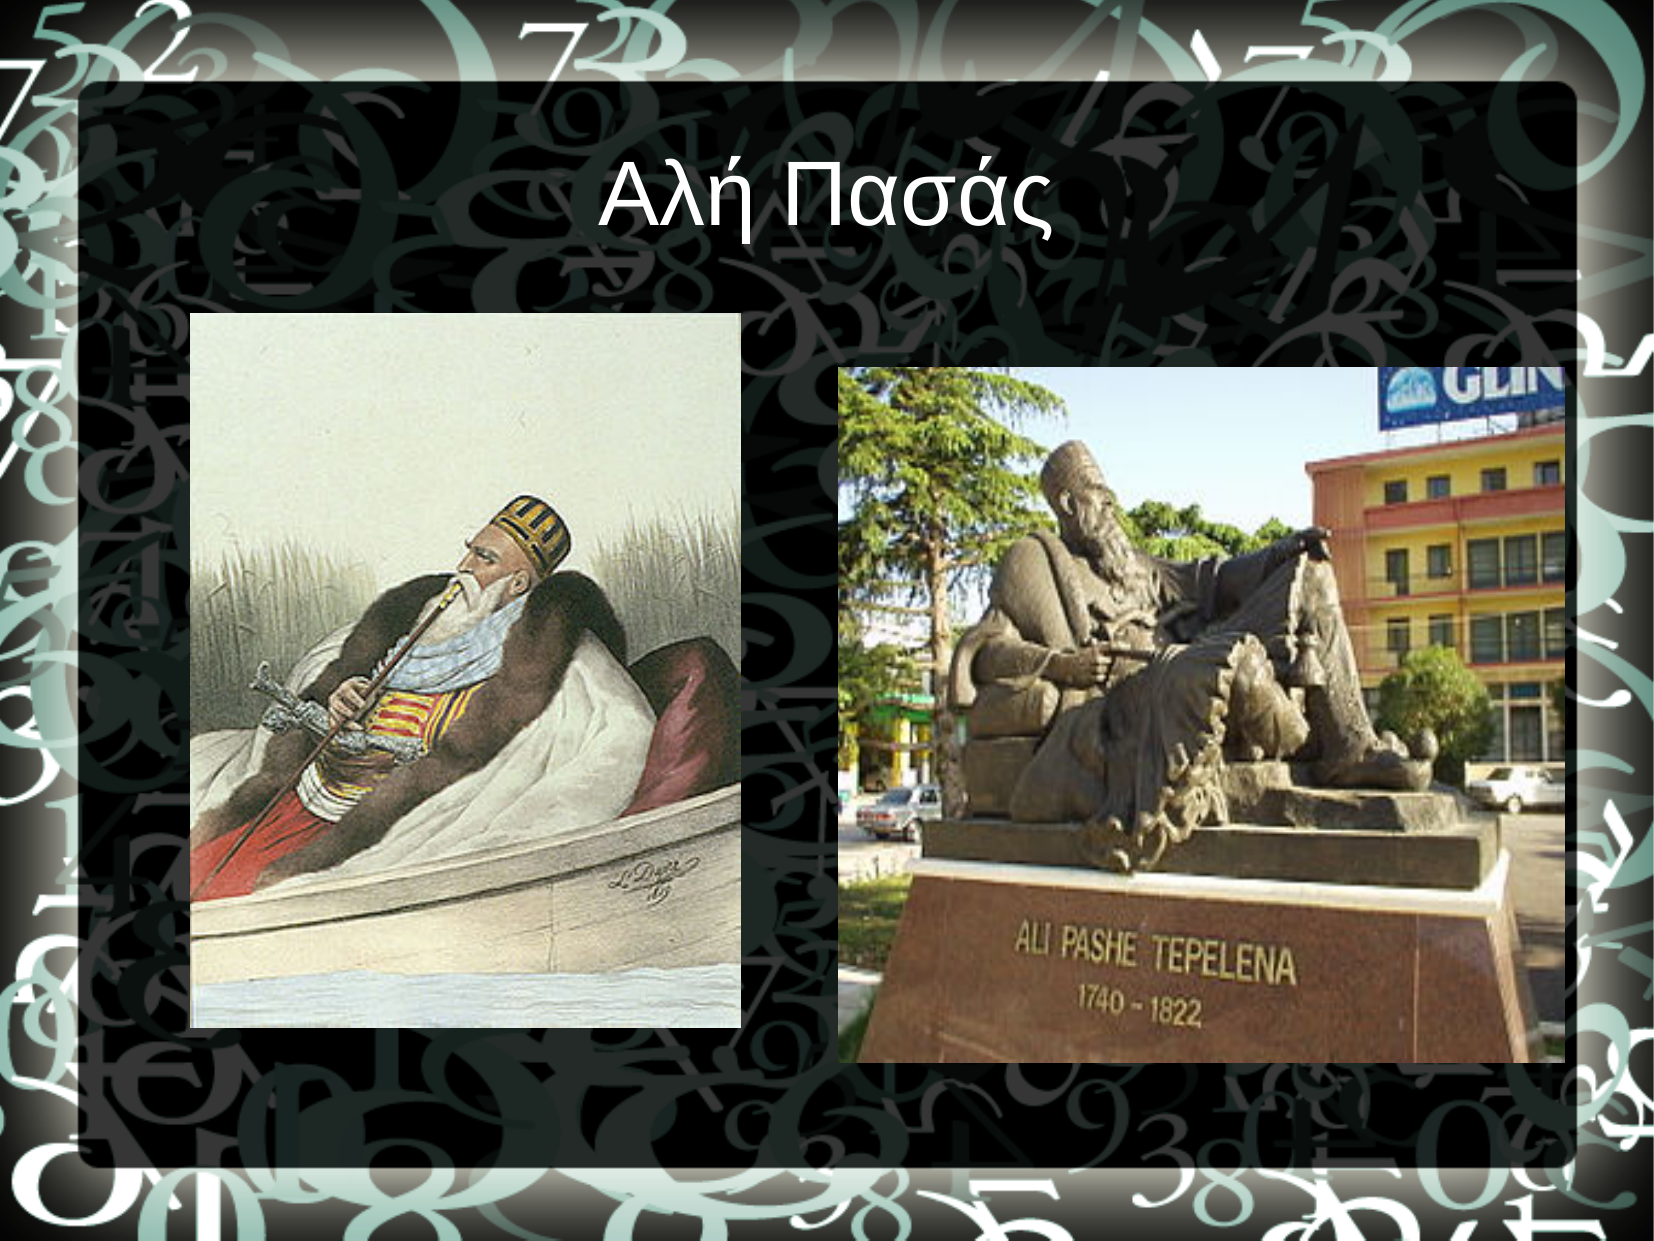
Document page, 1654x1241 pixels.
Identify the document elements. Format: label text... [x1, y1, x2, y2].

picture [0, 0, 1654, 1241]
title Αλή Πασάς [82, 88, 1572, 296]
